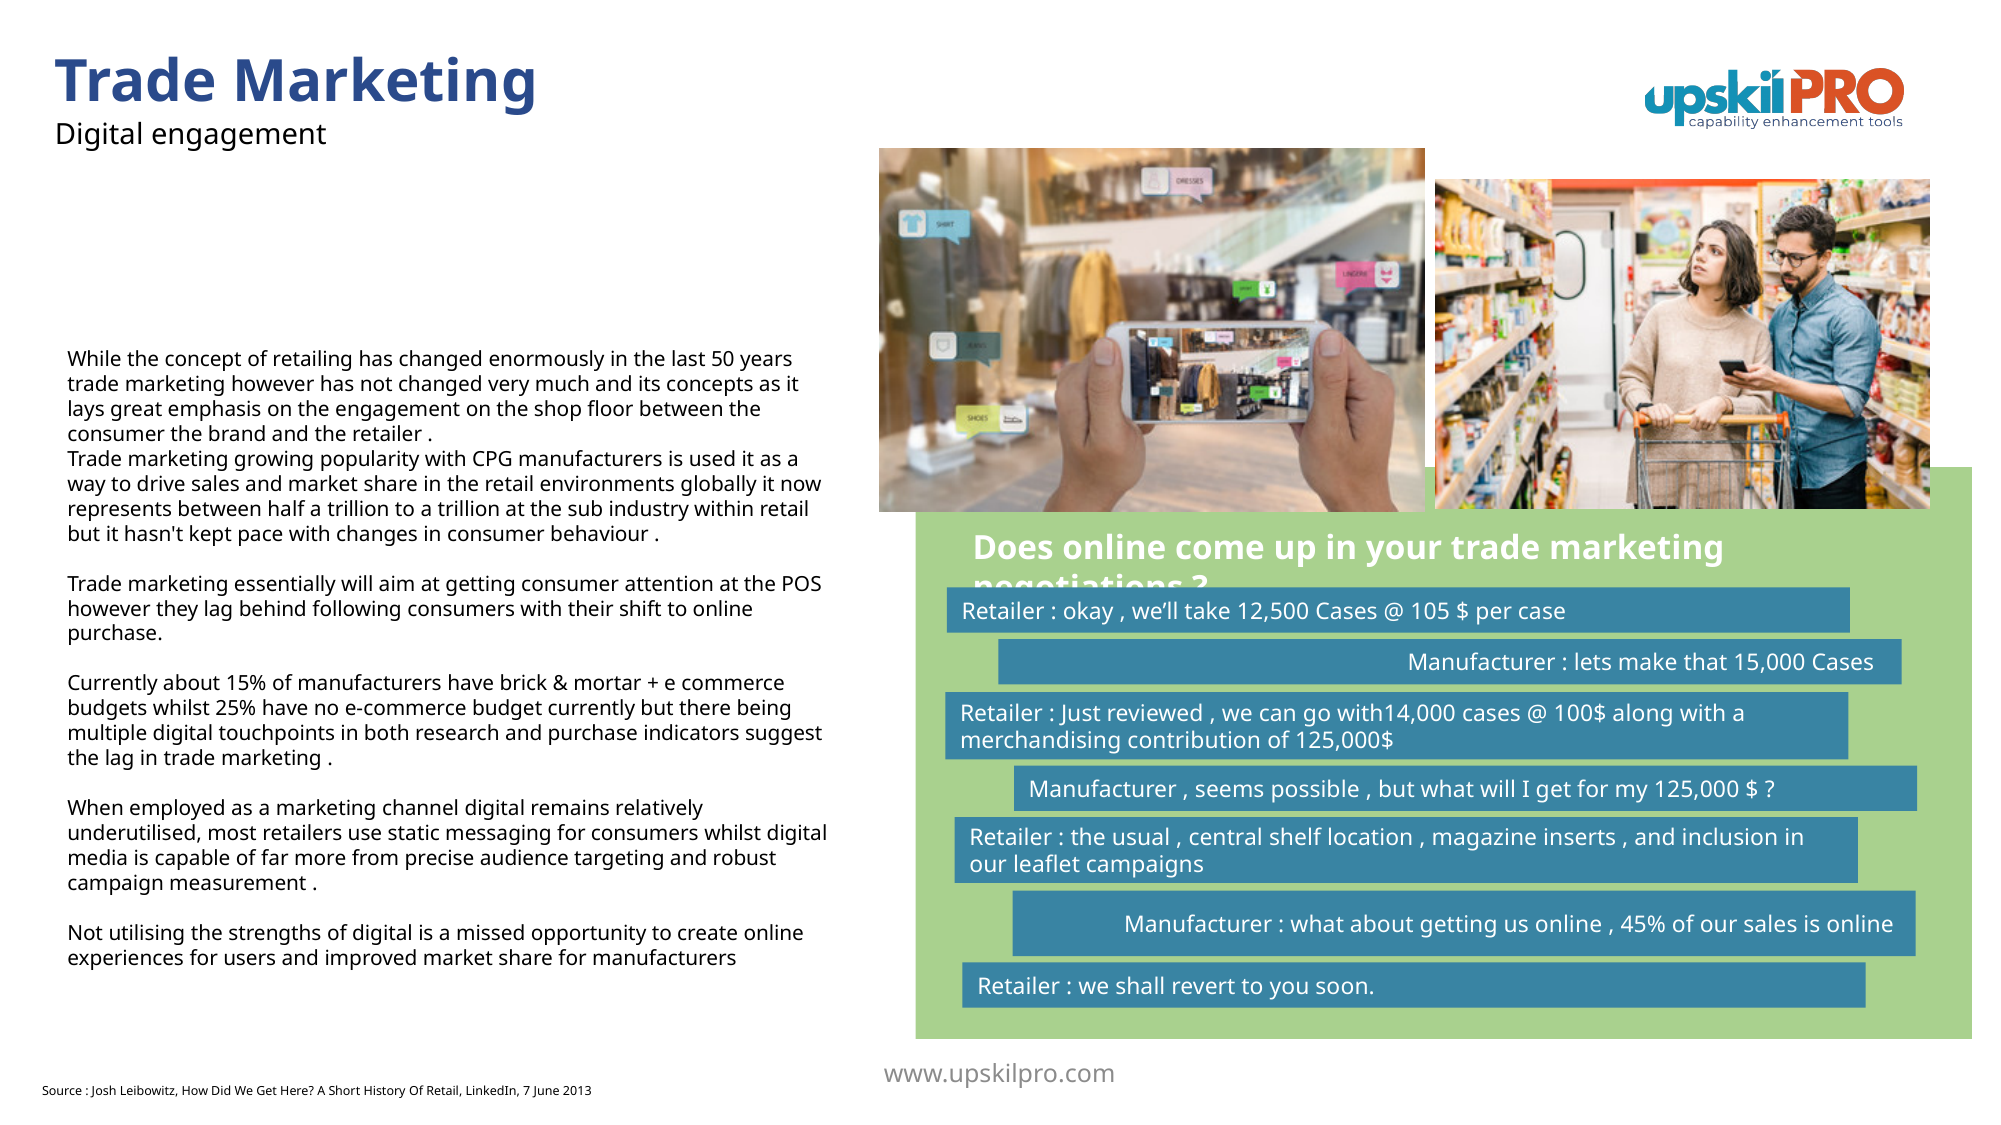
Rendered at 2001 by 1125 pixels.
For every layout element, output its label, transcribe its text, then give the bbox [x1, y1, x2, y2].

text_box Does online come up in your trade marketing negotiations ? [957, 518, 1921, 614]
footer www.upskilpro.com [662, 1042, 1338, 1103]
text_box Retailer : Just reviewed , we can go with14,000 cases @ 100$ along with a merchandising contribution of 125,000$ [944, 691, 1849, 760]
text_box Manufacturer : lets make that 15,000 Cases [997, 638, 1903, 685]
text_box While the concept of retailing has changed enormously in the last 50 years trade marketing however has not changed very much and its concepts as it lays great emphasis on the engagement on the shop floor between the consumer the brand and the retailer . Trade marketing growing popularity with CPG manufacturers is used it as a way to drive sales and market share in the retail environments globally it now represents between half a trillion to a trillion at the sub industry within retail but it hasn't kept pace with changes in consumer behaviour . Trade marketing essentially will aim at getting consumer attention at the POS however they lag behind following consumers with their shift to online purchase. Currently about 15% of manufacturers have brick & mortar + e commerce budgets whilst 25% have no e-commerce budget currently but there being multiple digital touchpoints in both research and purchase indicators suggest the lag in trade marketing . When employed as a marketing channel digital remains relatively underutilised, most retailers use static messaging for consumers whilst digital media is capable of far more from precise audience targeting and robust campaign measurement . Not utilising the strengths of digital is a missed opportunity to create online experiences for users and improved market share for manufacturers [52, 337, 857, 978]
text_box Retailer : okay , we’ll take 12,500 Cases @ 105 $ per case [946, 586, 1851, 634]
text_box Manufacturer , seems possible , but what will I get for my 125,000 $ ? [1013, 765, 1918, 812]
text_box Retailer : the usual , central shelf location , magazine inserts , and inclusion in our leaflet campaigns [954, 816, 1859, 884]
picture [879, 148, 1425, 512]
text_box Trade Marketing Digital engagement [40, 35, 1345, 158]
text_box Retailer : we shall revert to you soon. [961, 961, 1867, 1009]
picture [1435, 179, 1930, 509]
text_box Manufacturer : what about getting us online , 45% of our sales is online [1011, 890, 1917, 957]
text_box [915, 466, 1973, 1040]
text_box Source : Josh Leibowitz, How Did We Get Here? A Short History Of Retail, LinkedIn, 7 June 2013 [27, 1075, 813, 1106]
picture [1645, 68, 1904, 129]
